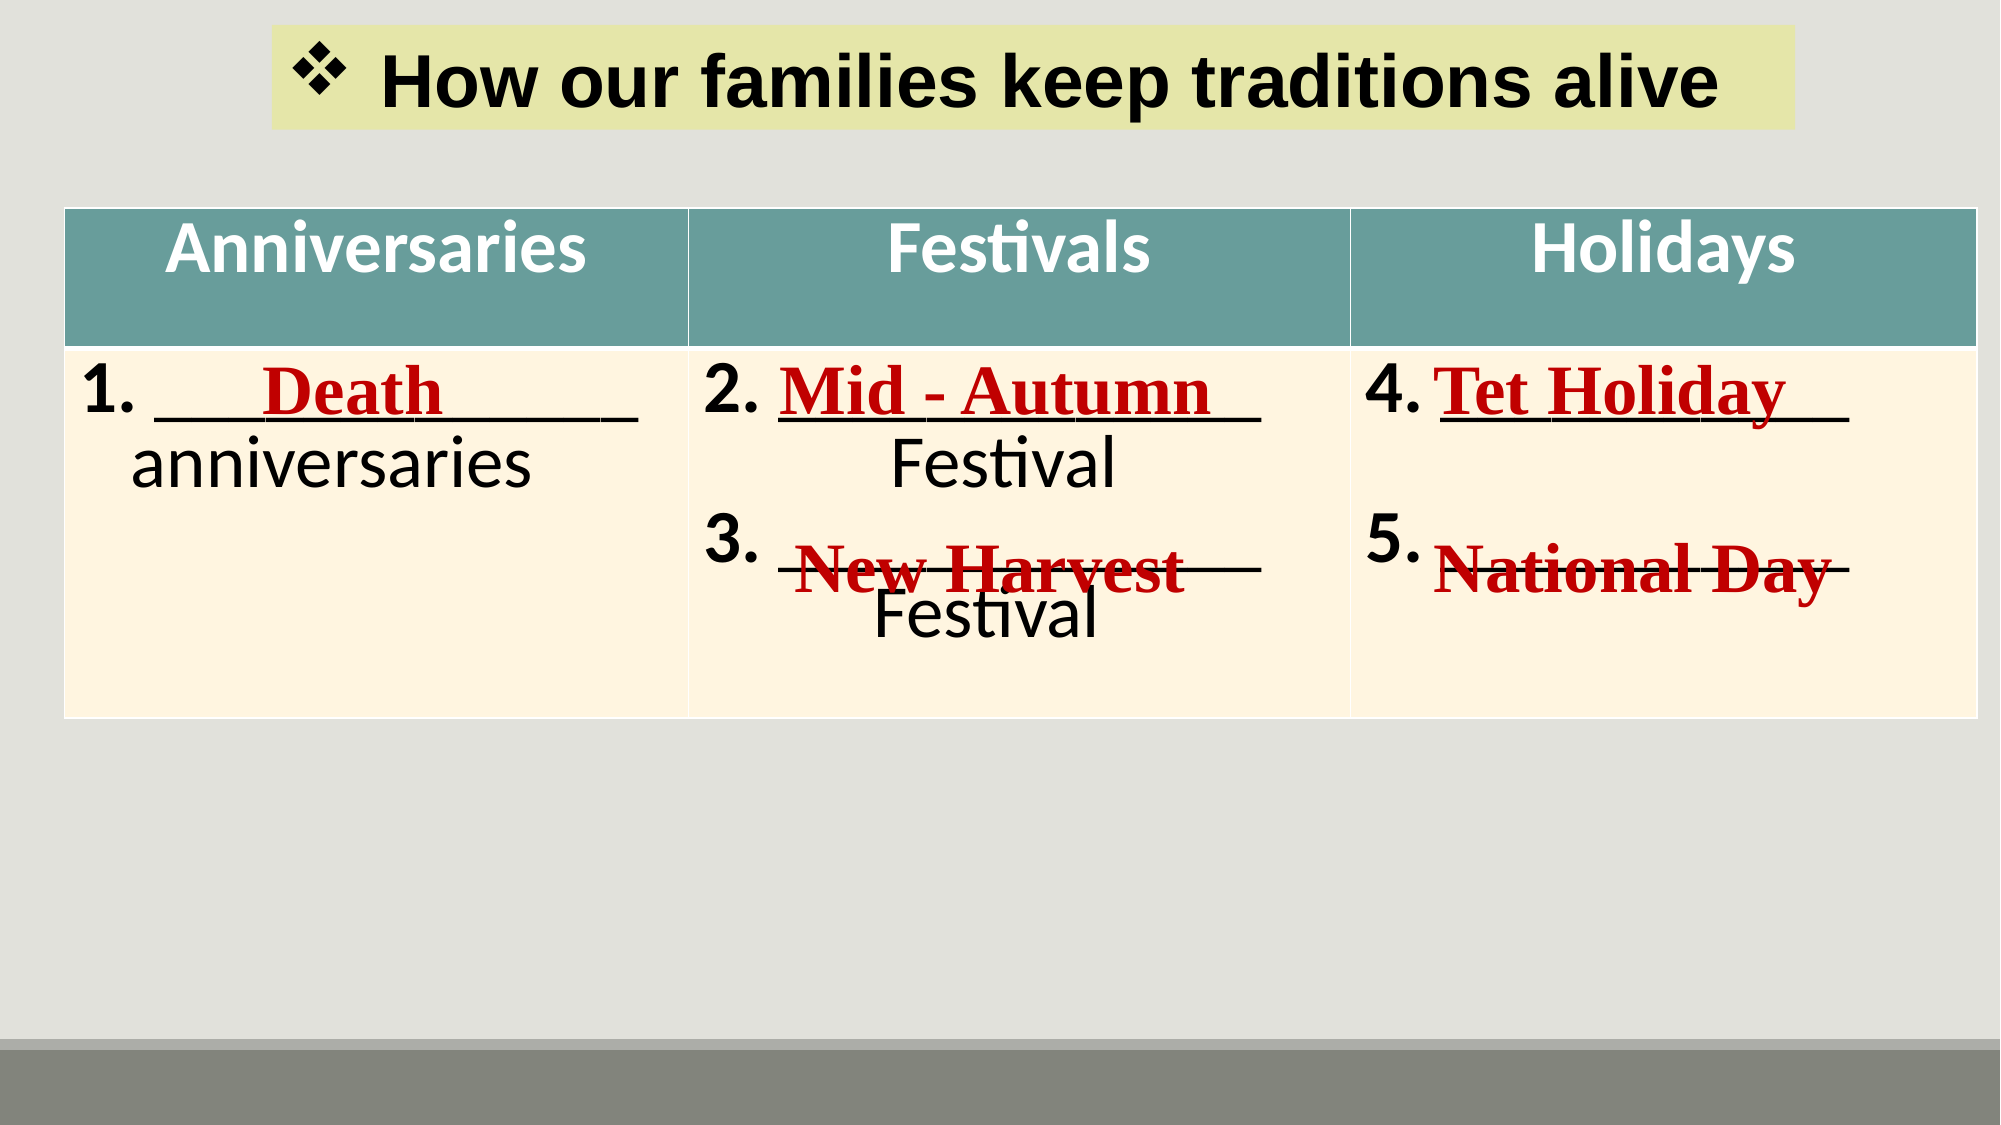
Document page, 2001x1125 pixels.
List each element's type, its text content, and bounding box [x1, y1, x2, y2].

table_cell 2. _____________ Festival 3. _____________ Festival [689, 351, 1350, 717]
table_header Holidays [1351, 209, 1976, 346]
text_box Mid - Autumn [765, 336, 1388, 437]
table_header Anniversaries [65, 209, 688, 346]
text_box How our families keep traditions alive [271, 24, 1796, 130]
table_cell 1. _____________ anniversaries [65, 351, 688, 717]
text_box Tet Holiday [1419, 336, 1934, 437]
table_header Festivals [689, 209, 1350, 346]
text_box National Day [1419, 514, 1934, 614]
text_box Death [247, 336, 506, 437]
table_cell 4. ___________ 5. ___________ [1351, 351, 1976, 717]
text_box New Harvest [779, 514, 1403, 614]
